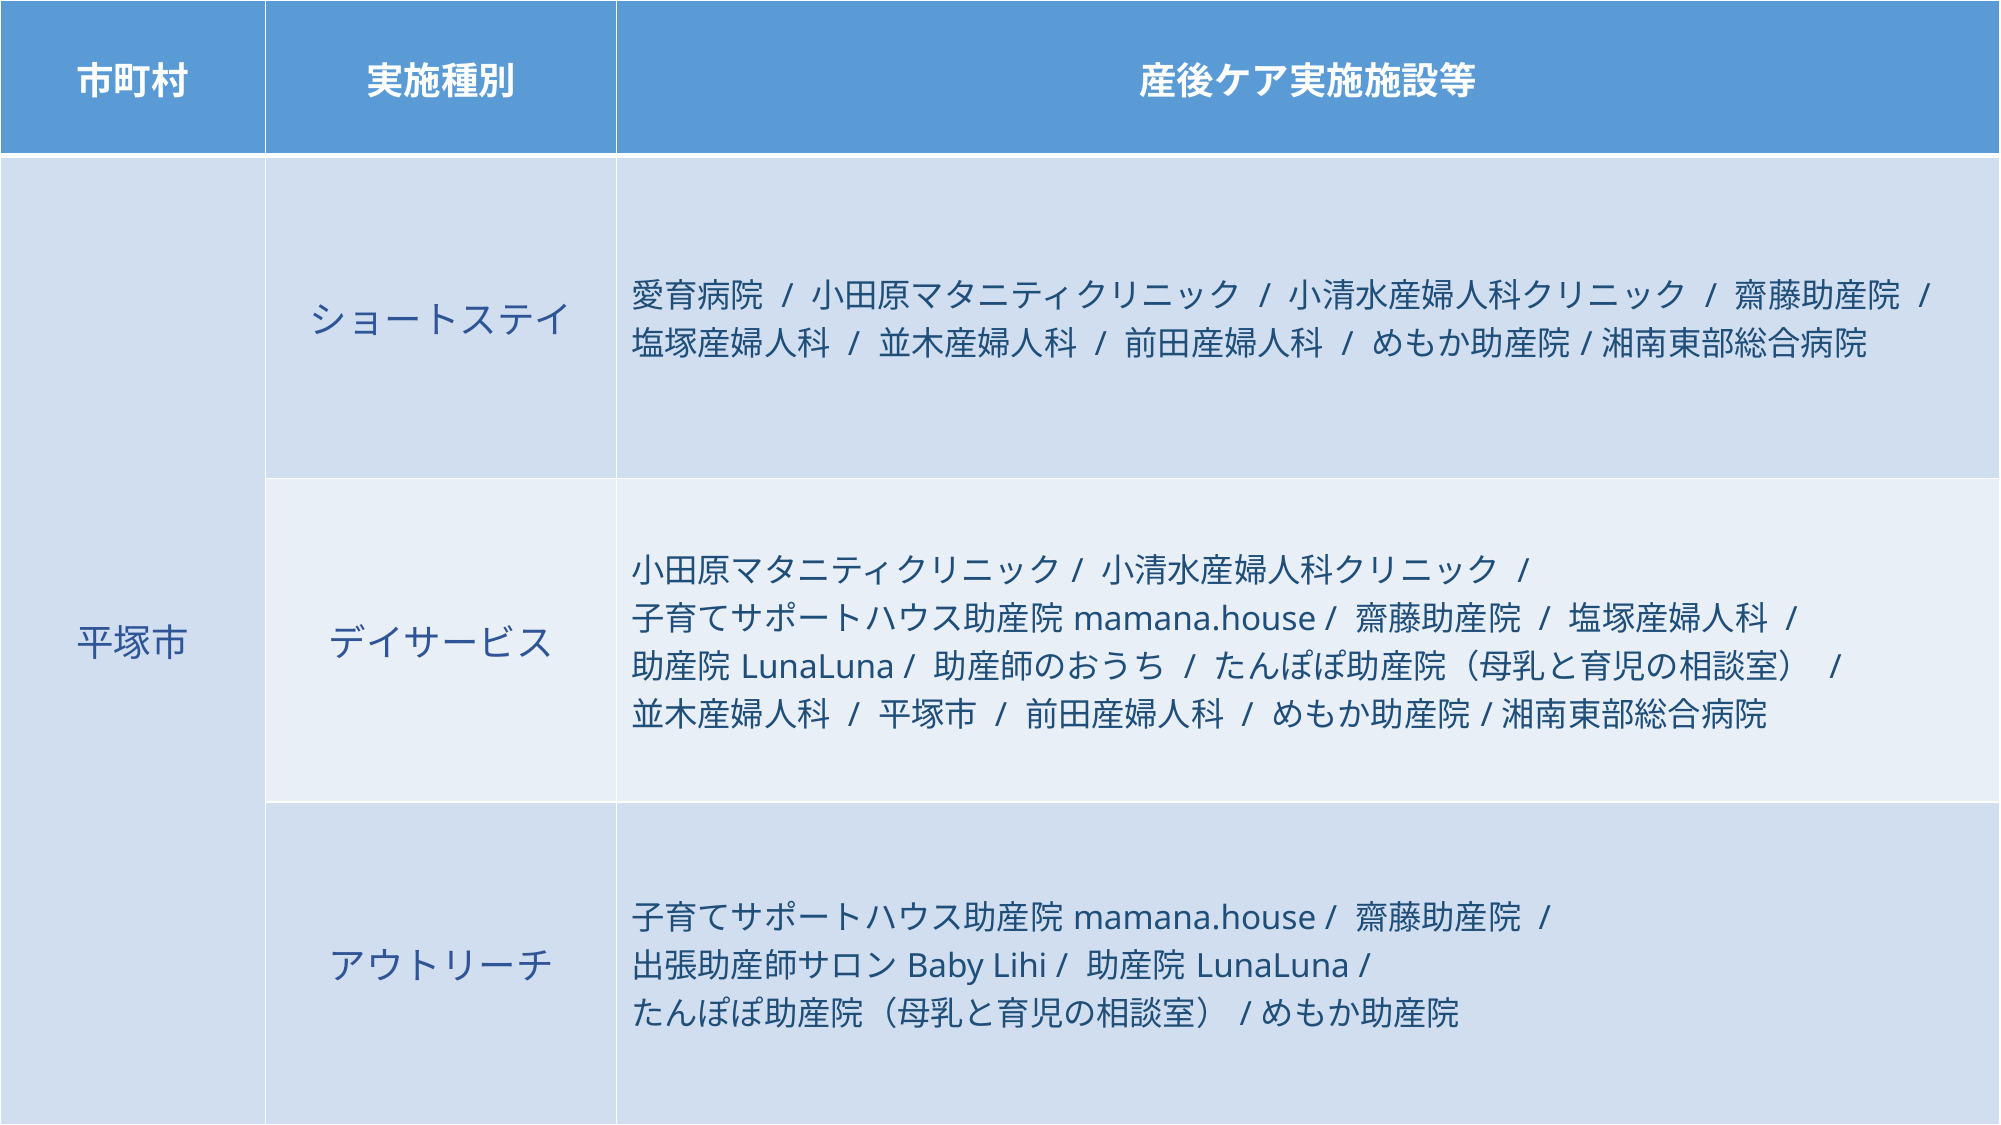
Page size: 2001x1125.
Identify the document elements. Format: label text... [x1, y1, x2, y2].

table_cell 平塚市 [1, 158, 265, 1124]
table_cell 愛育病院 / 小田原マタニティクリニック / 小清水産婦人科クリニック / 齋藤助産院 / 塩塚産婦人科 / 並木産婦人科 / 前田産婦人科 / めもか助産院/湘南東部総合病院 [617, 158, 1999, 478]
table_header 実施種別 [266, 1, 616, 153]
table_cell アウトリーチ [266, 803, 616, 1124]
table_cell デイサービス [266, 479, 616, 801]
table_cell 子育てサポートハウス助産院mamana.house / 齋藤助産院 / 出張助産師サロンBaby Lihi / 助産院LunaLuna / たんぽぽ助産院（母乳と育児の相談室）/めもか助産院 [617, 803, 1999, 1124]
table_header 市町村 [1, 1, 265, 153]
table_header 産後ケア実施施設等 [617, 1, 1999, 153]
table_cell 小田原マタニティクリニック/ 小清水産婦人科クリニック / 子育てサポートハウス助産院mamana.house / 齋藤助産院 / 塩塚産婦人科 / 助産院LunaLuna / 助産師のおうち / たんぽぽ助産院（母乳と育児の相談室） / 並木産婦人科 / 平塚市 / 前田産婦人科 / めもか助産院/湘南東部総合病院 [617, 479, 1999, 801]
table_cell ショートステイ [266, 158, 616, 478]
